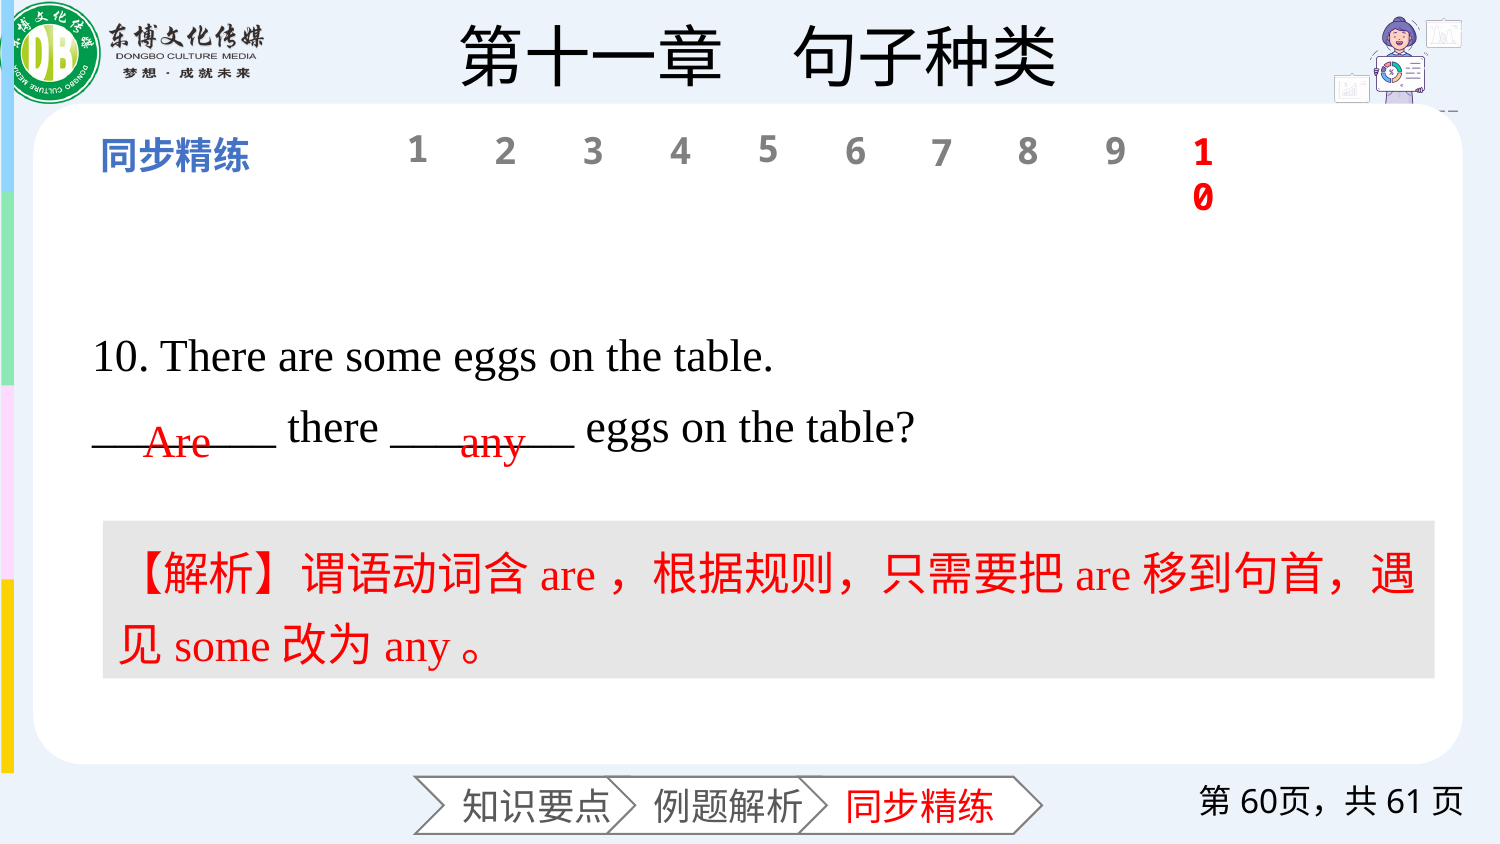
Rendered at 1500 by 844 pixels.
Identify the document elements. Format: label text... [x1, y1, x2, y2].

text_box any [445, 404, 575, 462]
text_box 5 [742, 118, 796, 181]
text_box Are [127, 404, 251, 462]
text_box 4 [654, 119, 709, 180]
picture [14, 1, 265, 104]
text_box 9 [1089, 119, 1144, 180]
text_box 10. There are some eggs on the table. ________ there ________ eggs on the table? [77, 246, 1461, 482]
text_box 7 [915, 121, 968, 179]
text_box 2 [479, 119, 533, 180]
text_box 10 [1177, 120, 1246, 180]
text_box 8 [1002, 119, 1056, 180]
text_box 3 [567, 119, 621, 180]
text_box 1 [391, 118, 446, 182]
text_box 【解析】谓语动词含are，根据规则，只需要把are移到句首，遇见some改为any。 [102, 520, 1435, 679]
text_box 6 [829, 119, 882, 181]
picture [1312, 0, 1487, 131]
